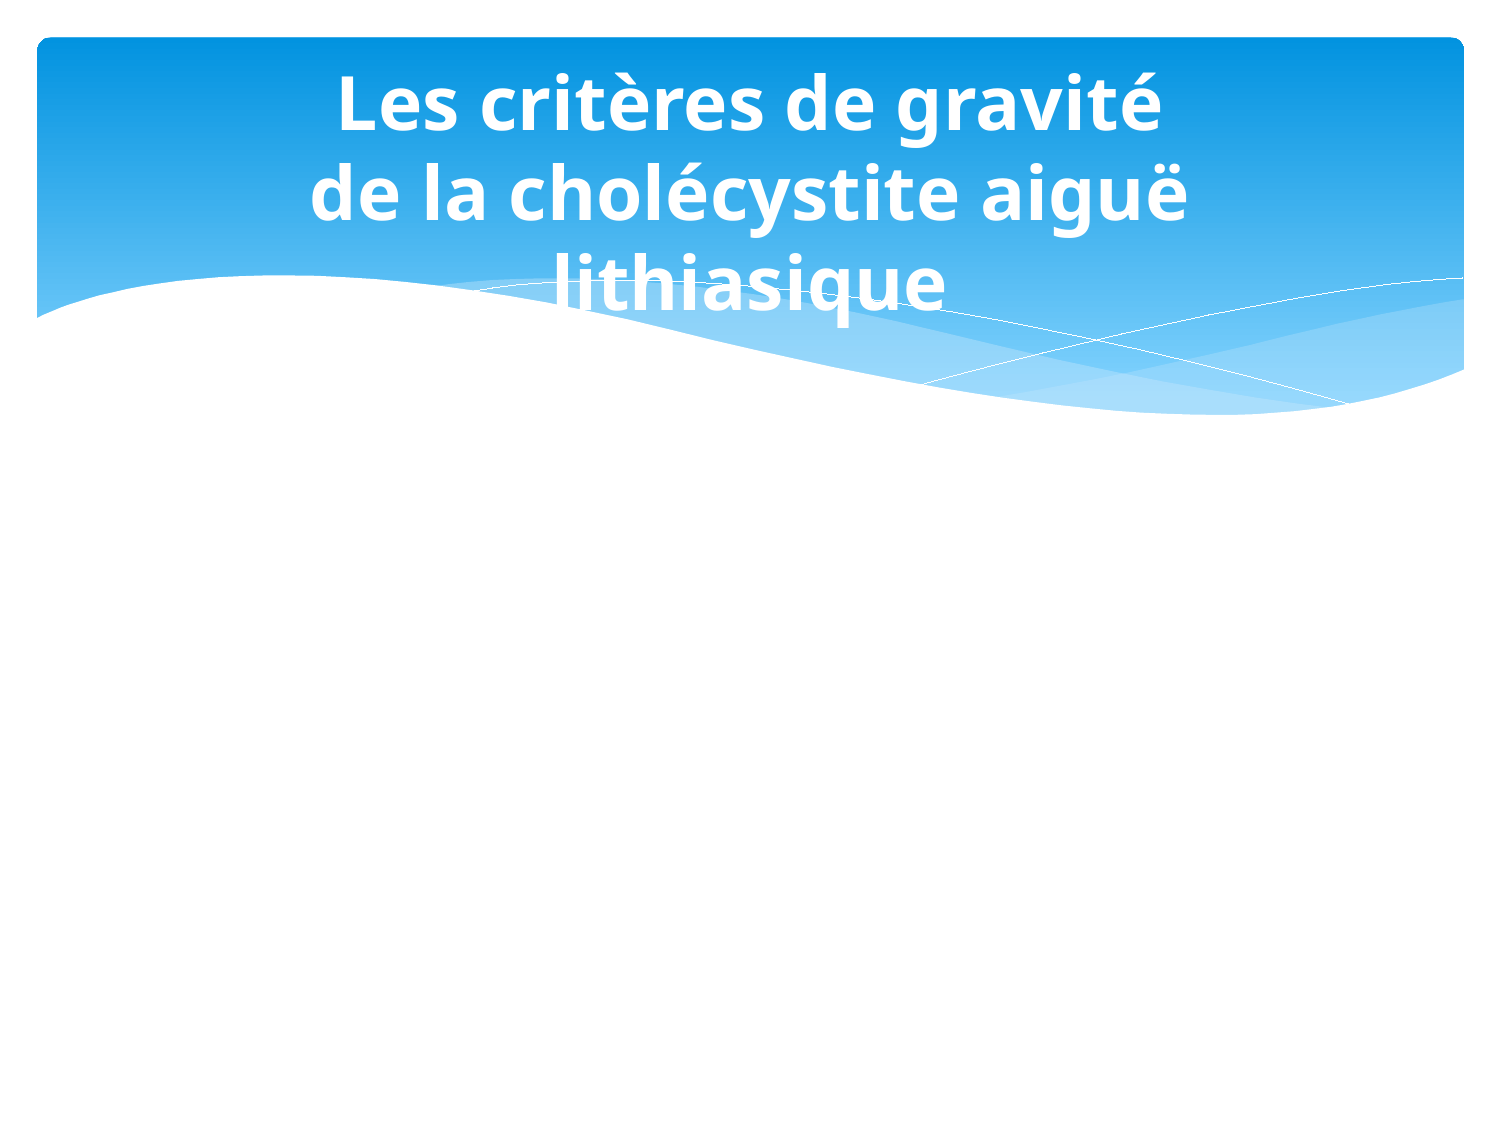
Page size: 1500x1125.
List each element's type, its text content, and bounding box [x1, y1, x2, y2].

title Les critères de gravité de la cholécystite aiguë lithiasique [75, 55, 1425, 327]
